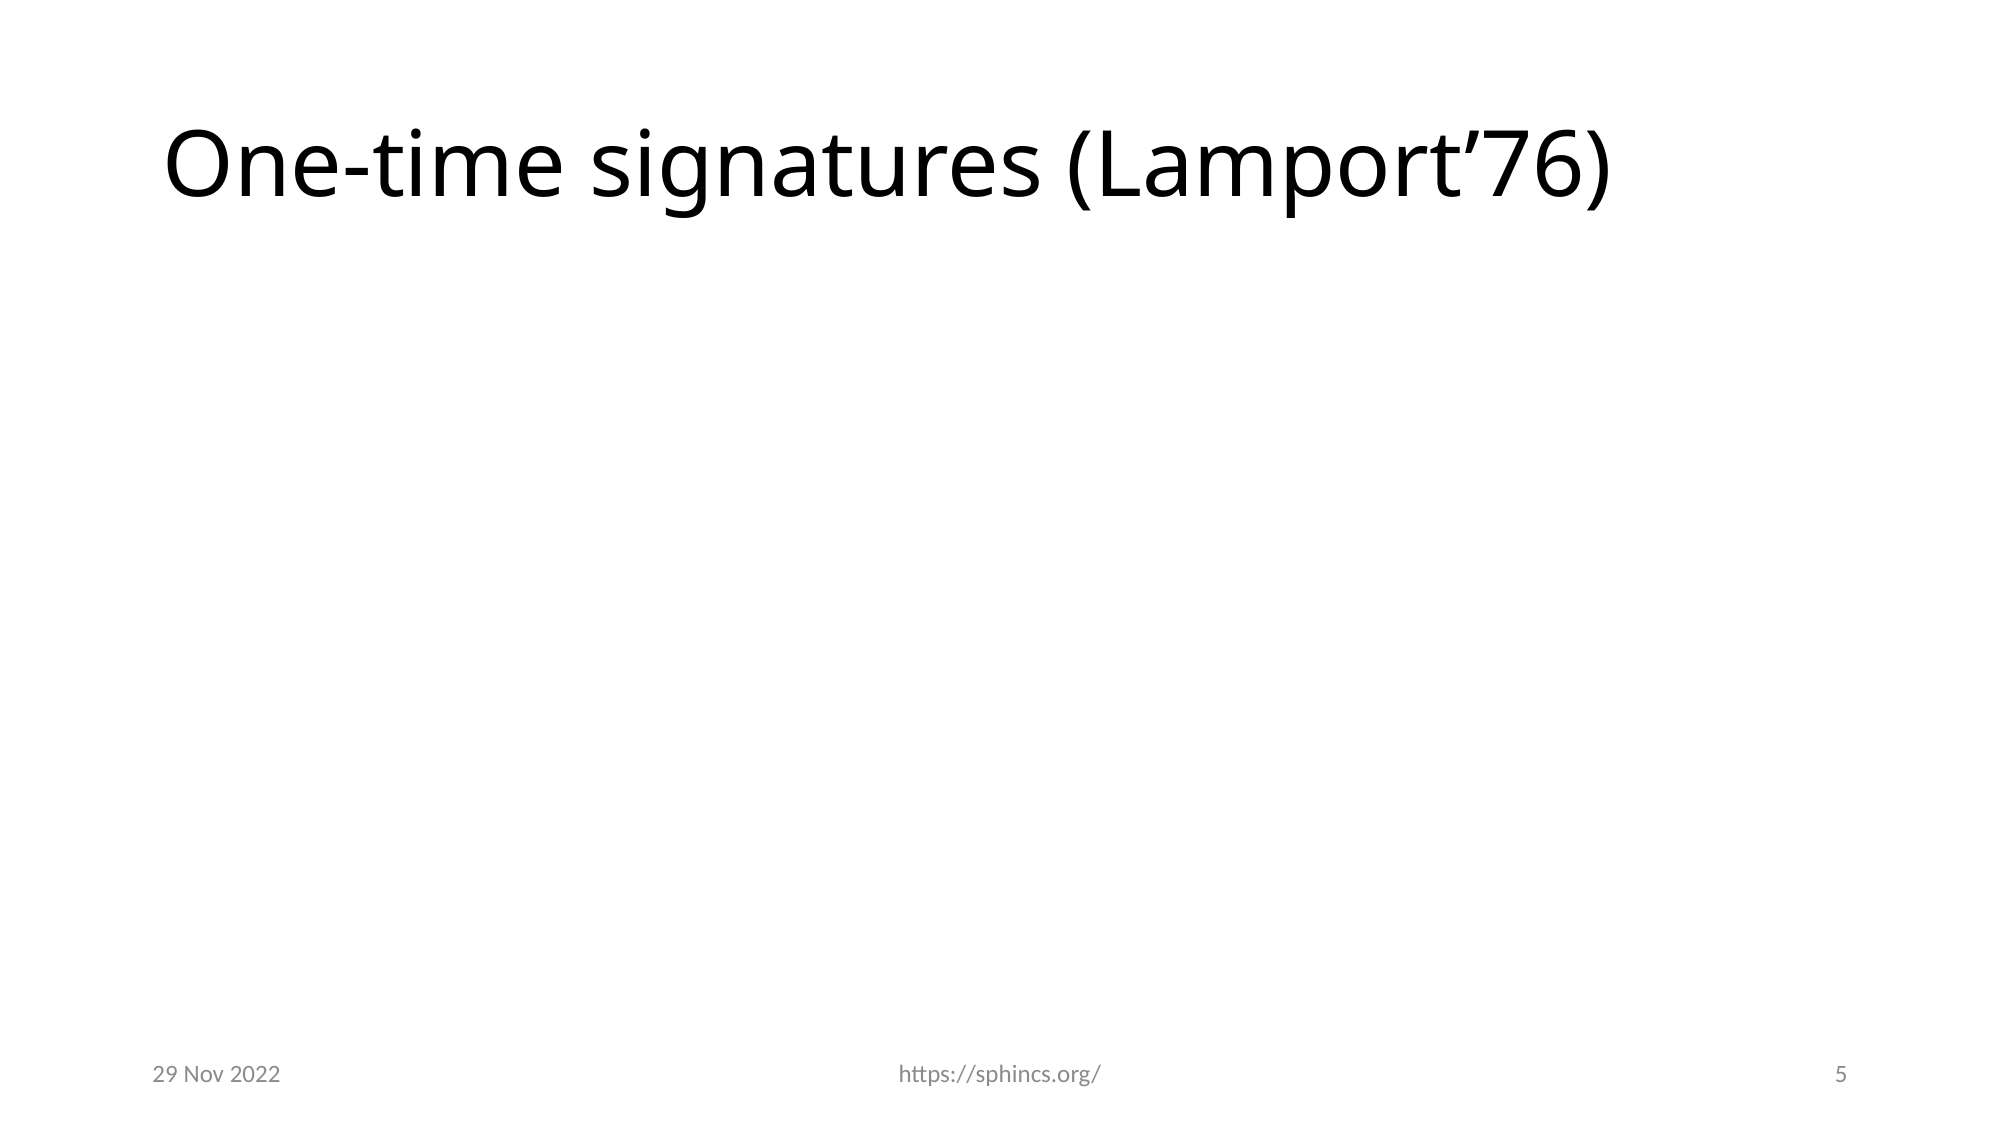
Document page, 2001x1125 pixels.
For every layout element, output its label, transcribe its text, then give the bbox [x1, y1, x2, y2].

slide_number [137, 1042, 588, 1103]
slide_number 5 [1412, 1042, 1863, 1103]
text_box One-time signatures (Lamport’76) [147, 56, 2000, 278]
footer https://sphincs.org/ [662, 1042, 1338, 1103]
